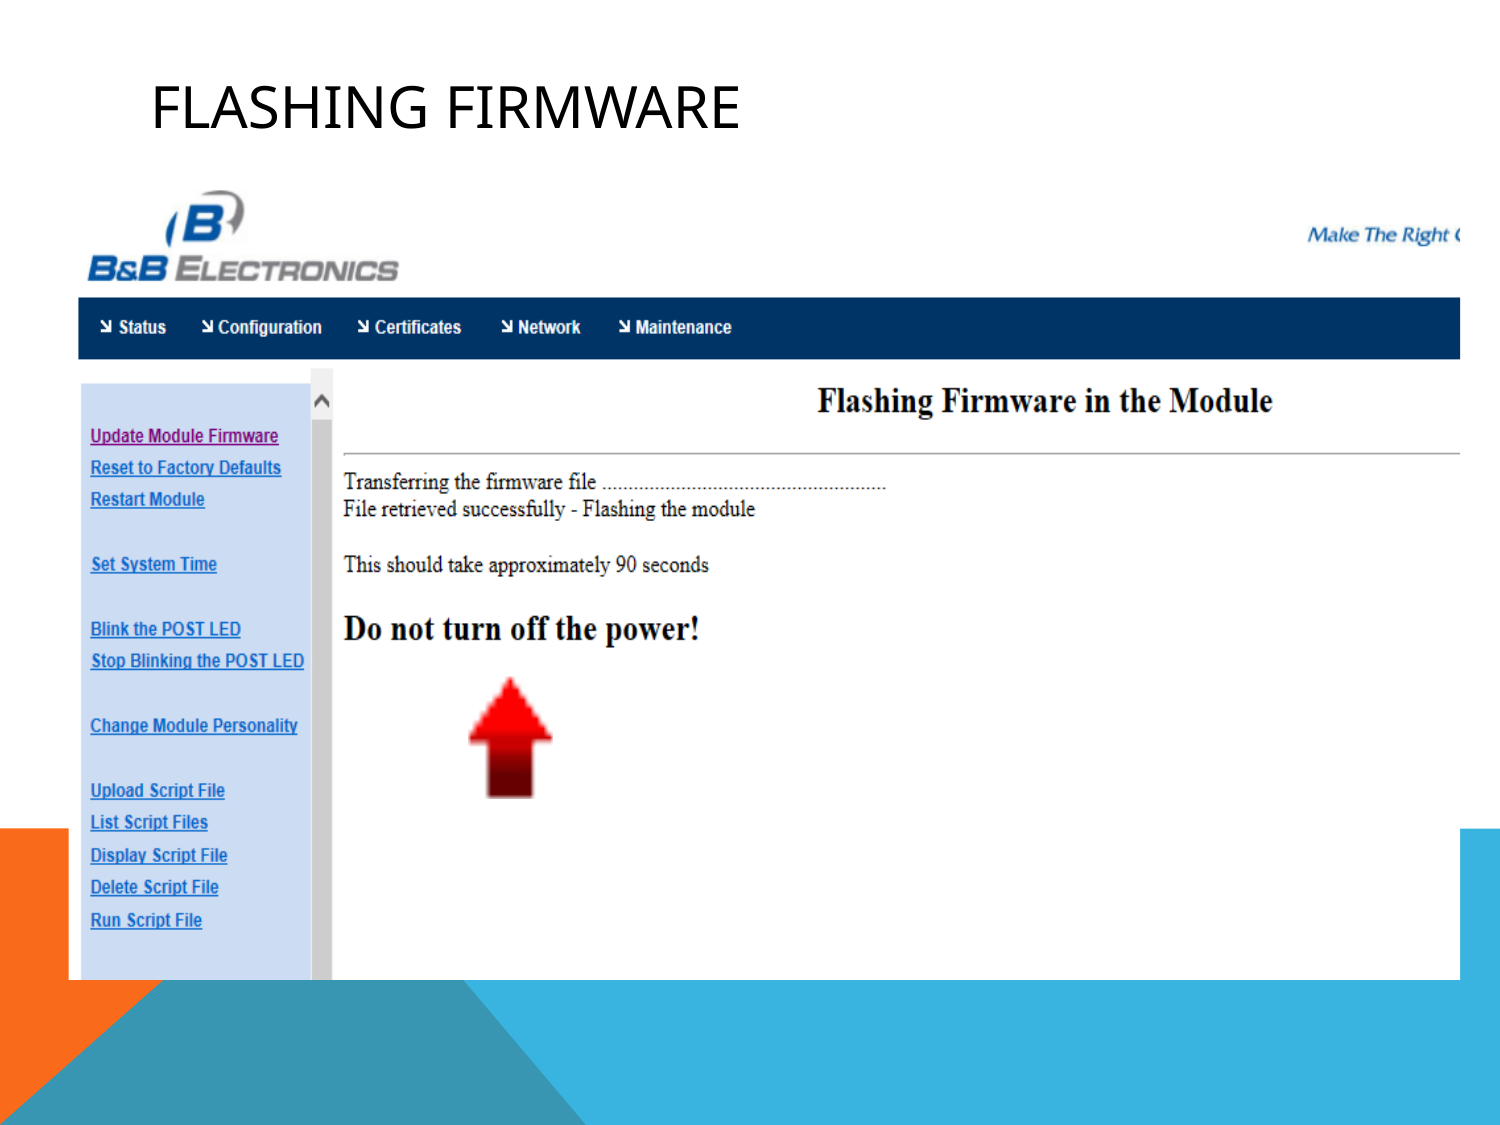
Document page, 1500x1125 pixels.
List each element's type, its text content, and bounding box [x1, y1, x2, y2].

picture [68, 174, 1461, 980]
title Flashing Firmware [135, 60, 1369, 150]
